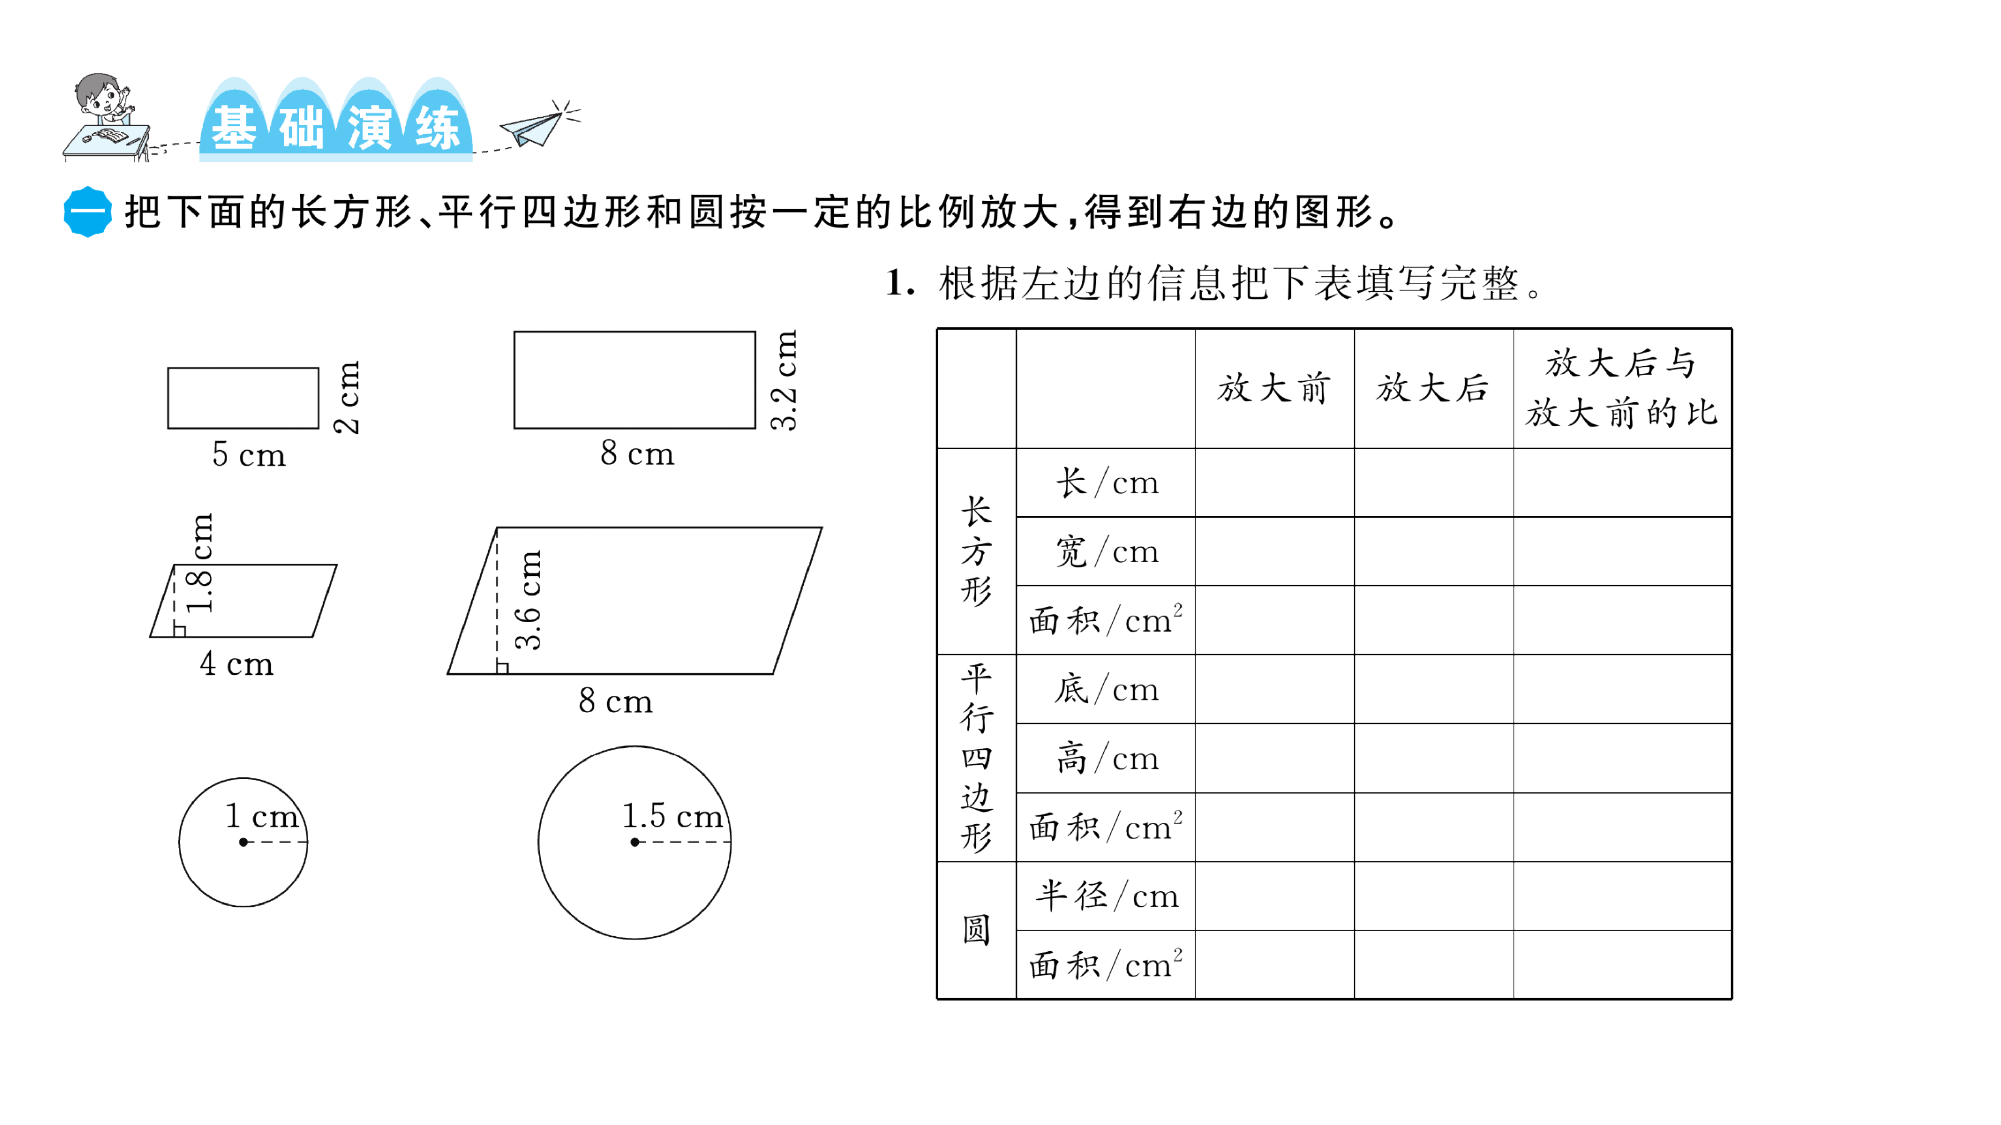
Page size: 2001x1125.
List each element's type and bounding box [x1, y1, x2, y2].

picture [58, 58, 1795, 1004]
